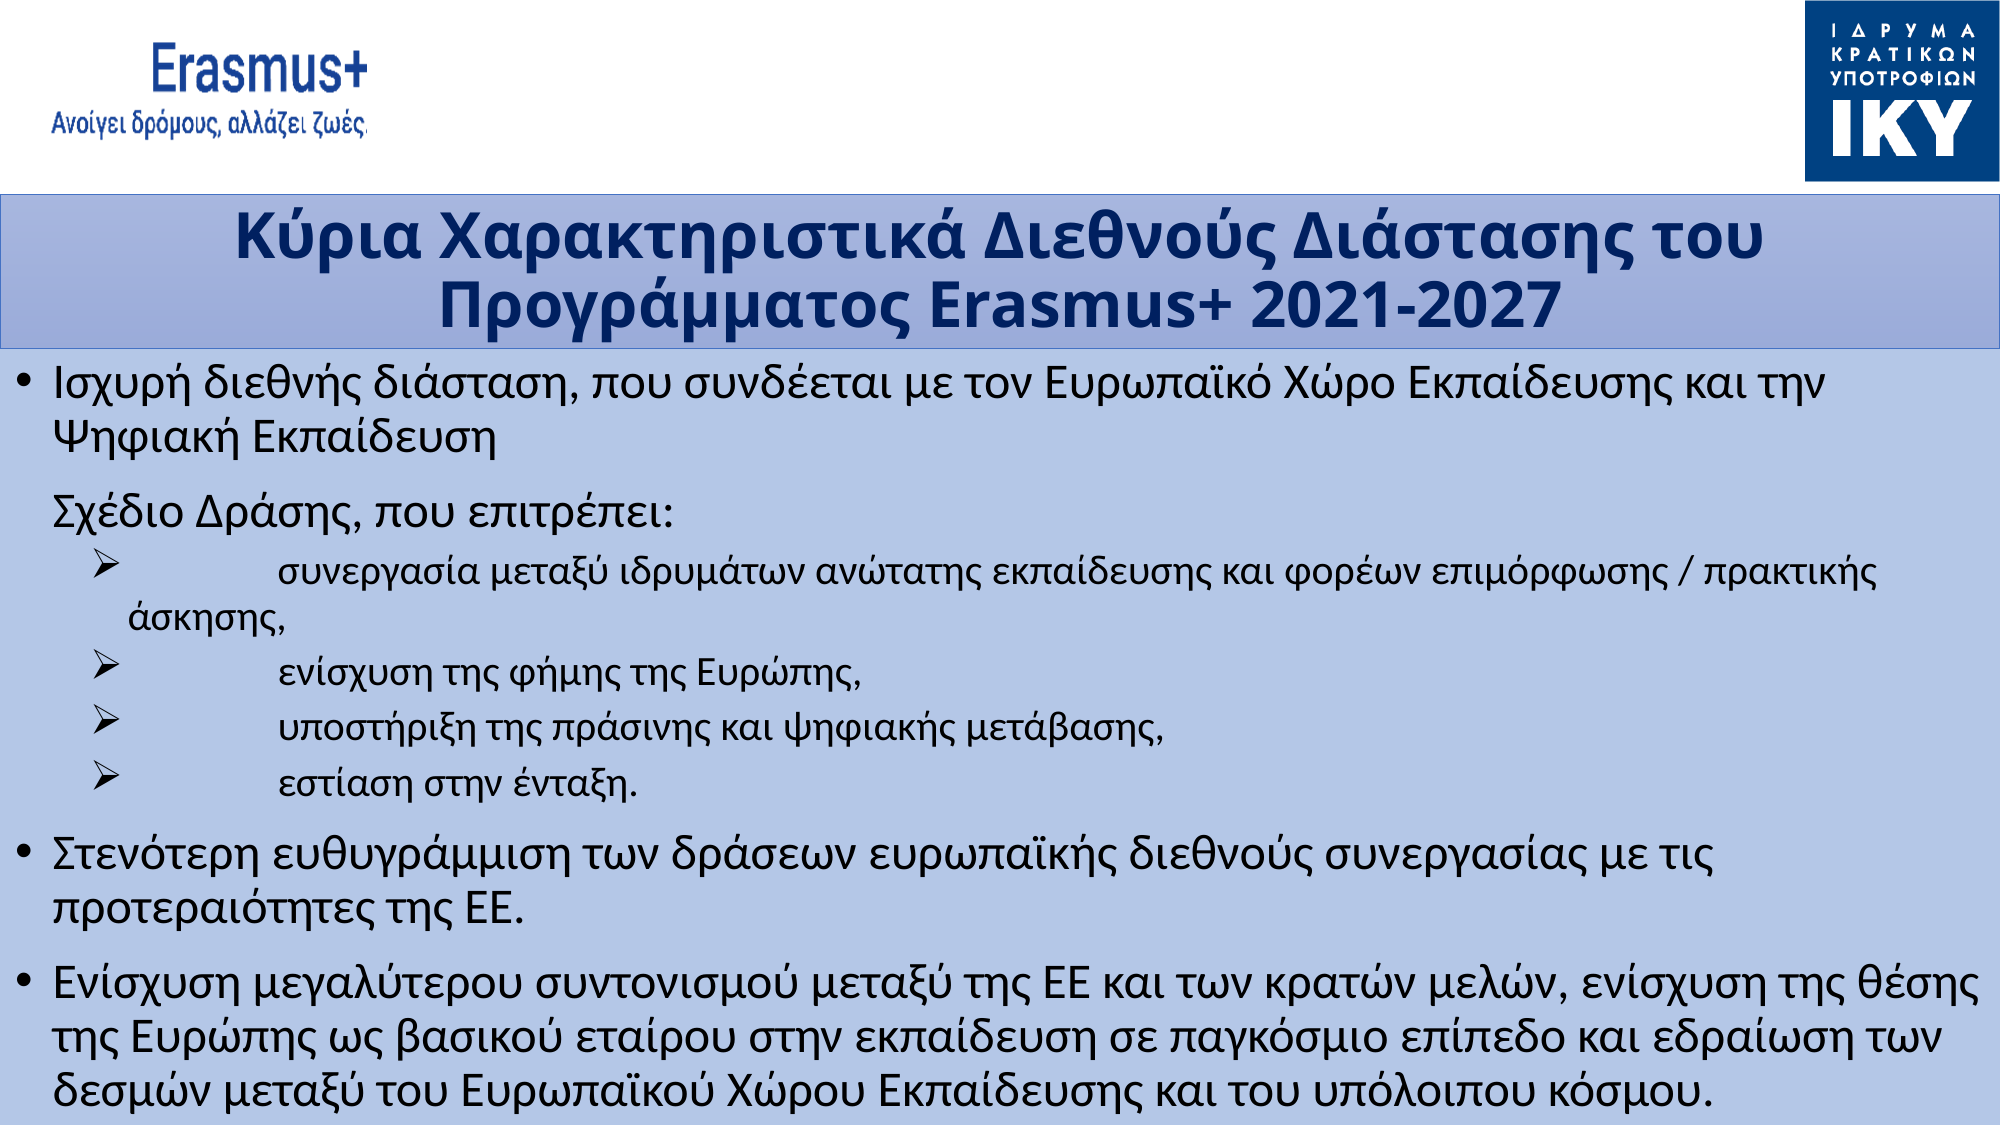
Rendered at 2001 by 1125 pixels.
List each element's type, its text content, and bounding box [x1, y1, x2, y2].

text_box Ισχυρή διεθνής διάσταση, που συνδέεται με τον Ευρωπαϊκό Χώρο Εκπαίδευσης και την Ψηφιακή Εκπαίδευση Σχέδιο Δράσης, που επιτρέπει: συνεργασία μεταξύ ιδρυμάτων ανώτατης εκπαίδευσης και φορέων επιμόρφωσης / πρακτικής άσκησης, ενίσχυση της φήμης της Ευρώπης, υποστήριξη της πράσινης και ψηφιακής μετάβασης, εστίαση στην ένταξη. Στενότερη ευθυγράμμιση των δράσεων ευρωπαϊκής διεθνούς συνεργασίας με τις προτεραιότητες της ΕΕ. Ενίσχυση μεγαλύτερου συντονισμού μεταξύ της ΕΕ και των κρατών μελών, ενίσχυση της θέσης της Ευρώπης ως βασικού εταίρου στην εκπαίδευση σε παγκόσμιο επίπεδο και εδραίωση των δεσμών μεταξύ του Ευρωπαϊκού Χώρου Εκπαίδευσης και του υπόλοιπου κόσμου. [0, 349, 2000, 1125]
text_box Κύρια Χαρακτηριστικά Διεθνούς Διάστασης του Προγράμματος Erasmus+ 2021-2027 [0, 194, 2000, 349]
picture [47, 35, 367, 147]
slide_number 3 [1412, 1042, 1863, 1103]
picture [1804, 0, 2000, 183]
